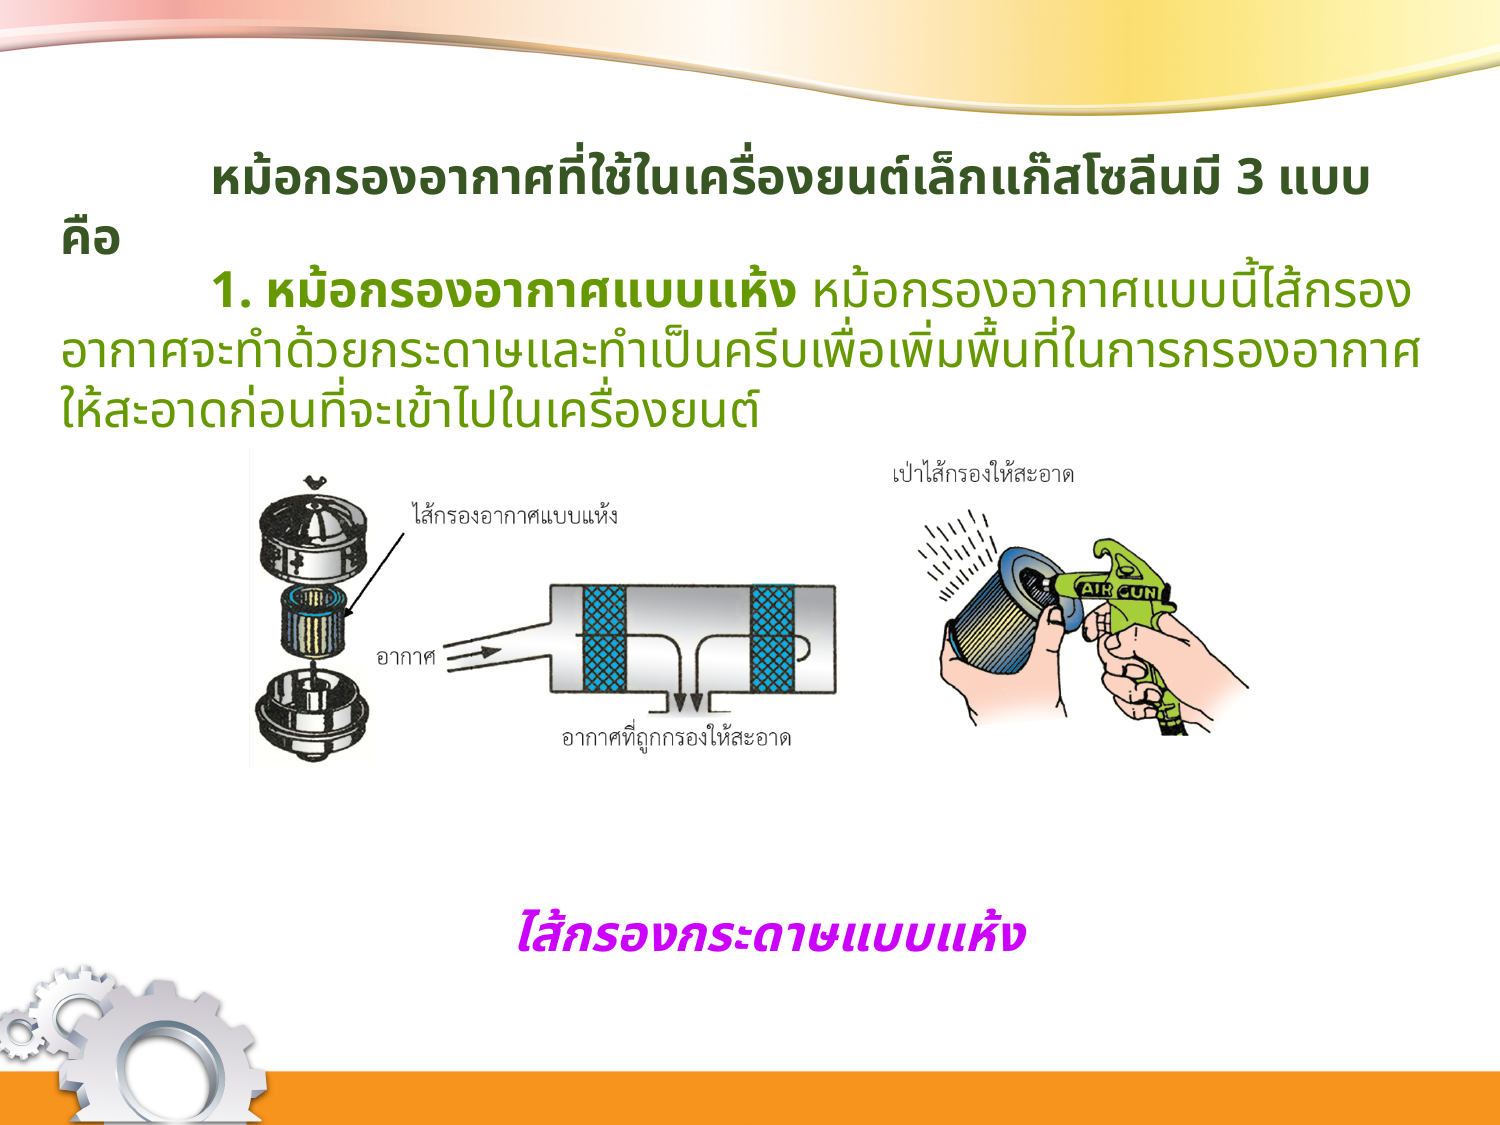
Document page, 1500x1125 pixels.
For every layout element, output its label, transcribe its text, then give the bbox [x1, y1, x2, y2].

text_box หม้อกรองอากาศที่ใช้ในเครื่องยนต์เล็กแก๊สโซลีนมี 3 แบบ คือ [45, 136, 1455, 250]
text_box ไส้กรองกระดาษแบบแห้ง [497, 893, 1039, 969]
picture [0, 0, 1500, 1125]
text_box 1. หม้อกรองอากาศแบบแห้ง หม้อกรองอากาศแบบนี้ไส้กรองอากาศจะทำด้วยกระดาษและทำเป็นครีบเพื่อเพิ่มพื้นที่ในการกรองอากาศให้สะอาดก่อนที่จะเข้าไปในเครื่องยนต์ [45, 250, 1455, 446]
